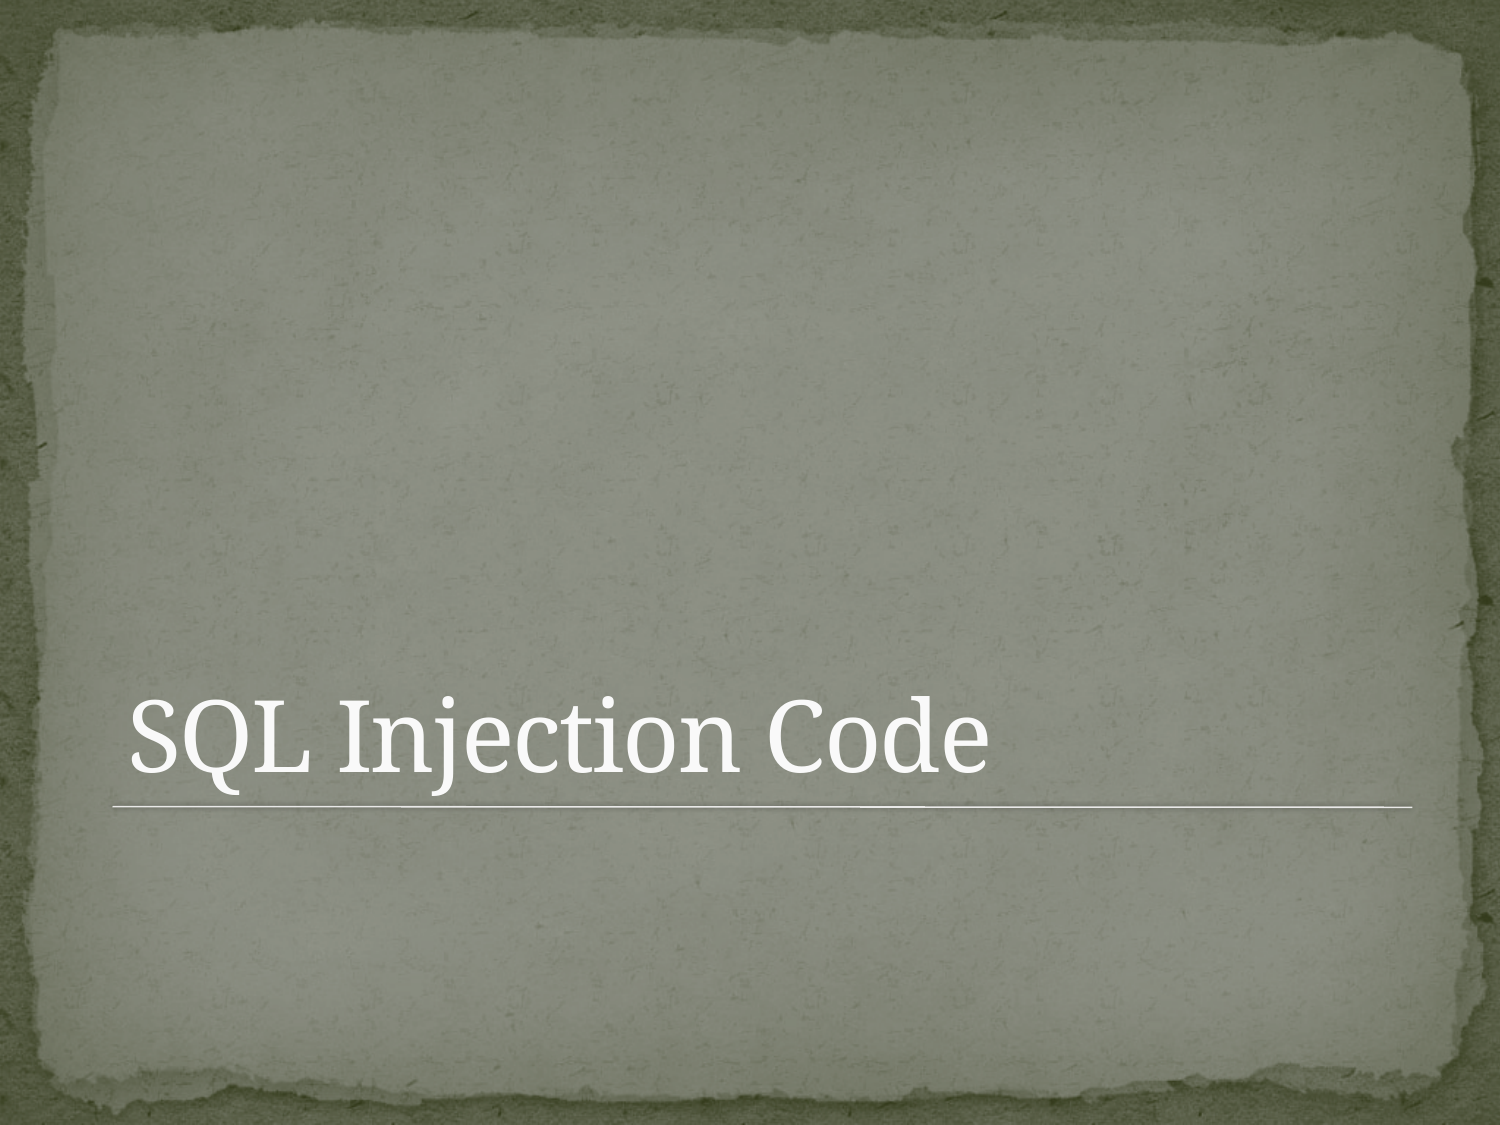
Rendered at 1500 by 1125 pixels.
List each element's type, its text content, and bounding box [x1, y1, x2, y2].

title SQL Injection Code [112, 574, 1413, 800]
